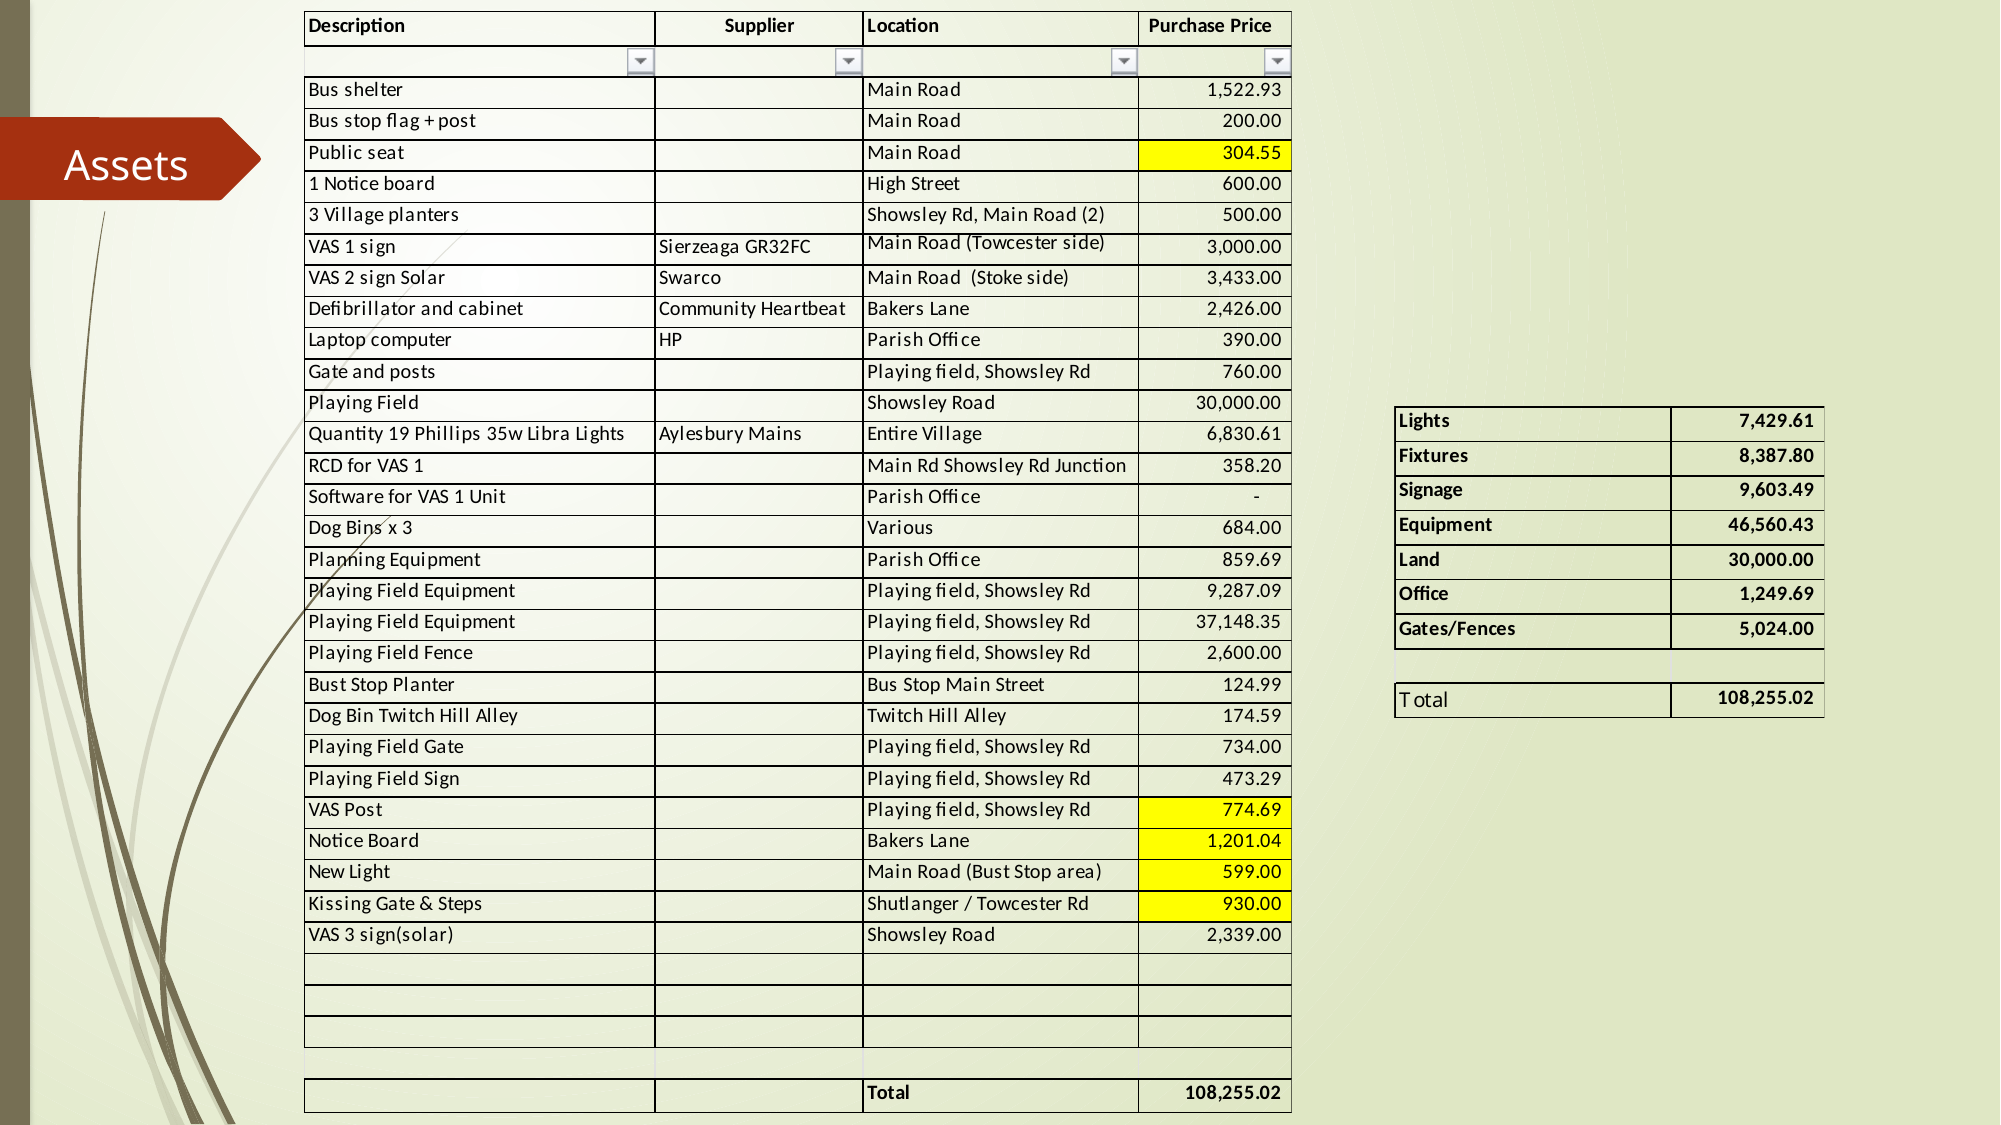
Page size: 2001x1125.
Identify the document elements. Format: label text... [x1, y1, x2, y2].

picture [1394, 405, 1826, 719]
slide_number Assets [23, 117, 205, 210]
picture [303, 10, 1294, 1115]
